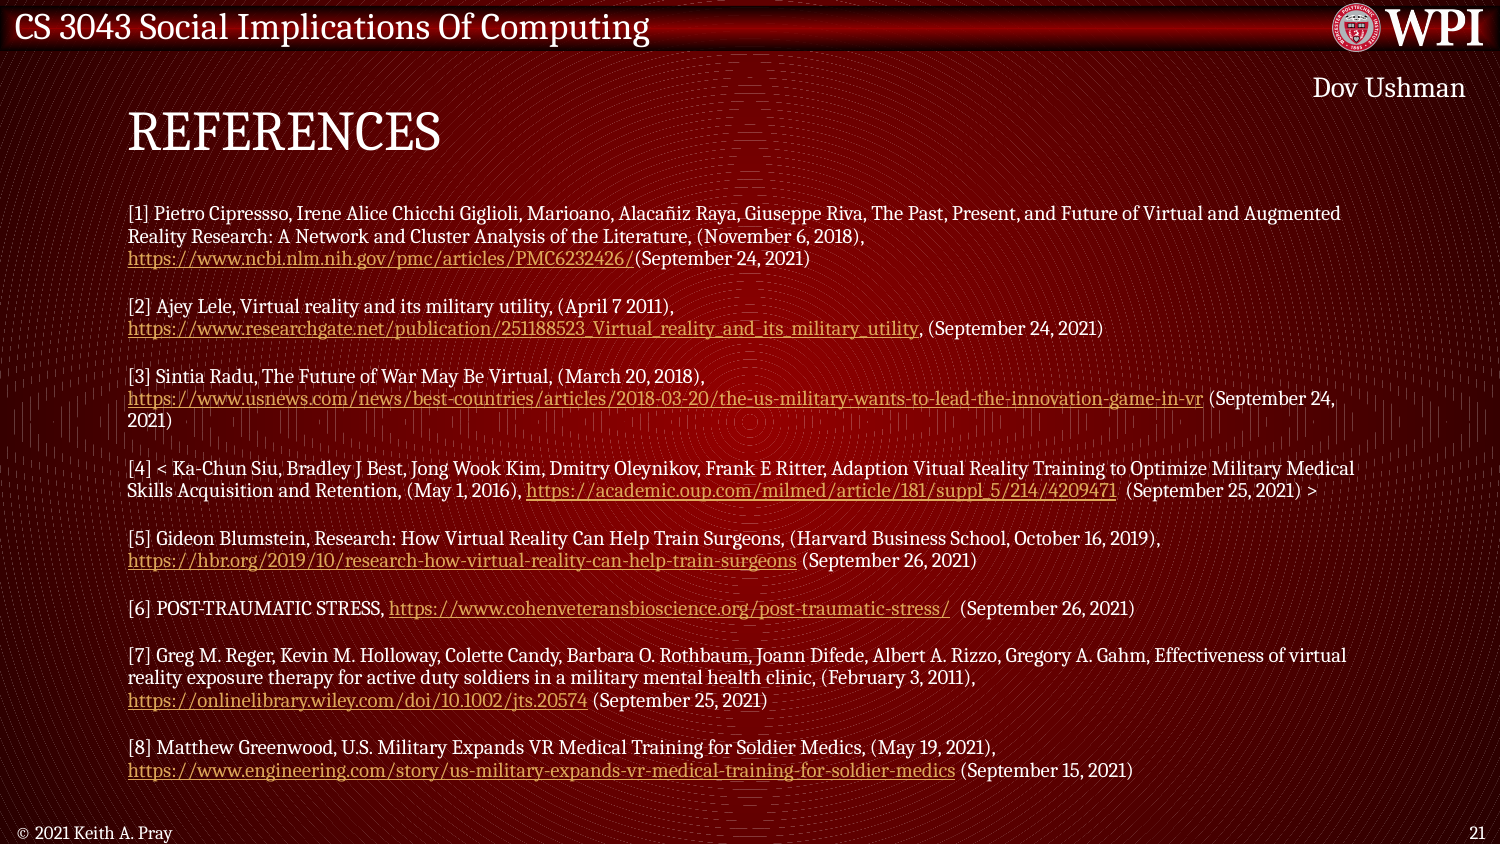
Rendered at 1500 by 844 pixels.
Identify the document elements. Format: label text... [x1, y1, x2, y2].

footer © 2021 Keith A. Pray [0, 819, 913, 844]
text_box Dov Ushman [1123, 61, 1481, 111]
list [1] Pietro Cipressso, Irene Alice Chicchi Giglioli, Marioano, Alacañiz Raya, Giuseppe Riva, The Past, Present, and Future of Virtual and Augmented Reality Research: A Network and Cluster Analysis of the Literature, (November 6, 2018), https://www.ncbi.nlm.nih.gov/pmc/articles/PMC6232426/(September 24, 2021) [2] Ajey Lele, Virtual reality and its military utility, (April 7 2011), https://www.researchgate.net/publication/251188523_Virtual_reality_and_its_military_utility, (September 24, 2021) [3] Sintia Radu, The Future of War May Be Virtual, (March 20, 2018), https://www.usnews.com/news/best-countries/articles/2018-03-20/the-us-military-wants-to-lead-the-innovation-game-in-vr (September 24, 2021) [4] < Ka-Chun Siu, Bradley J Best, Jong Wook Kim, Dmitry Oleynikov, Frank E Ritter, Adaption Vitual Reality Training to Optimize Military Medical Skills Acquisition and Retention, (May 1, 2016), https://academic.oup.com/milmed/article/181/suppl_5/214/4209471 (September 25, 2021) > [5] Gideon Blumstein, Research: How Virtual Reality Can Help Train Surgeons, (Harvard Business School, October 16, 2019), https://hbr.org/2019/10/research-how-virtual-reality-can-help-train-surgeons (September 26, 2021) [6] POST-TRAUMATIC STRESS, https://www.cohenveteransbioscience.org/post-traumatic-stress/ (September 26, 2021) [7] Greg M. Reger, Kevin M. Holloway, Colette Candy, Barbara O. Rothbaum, Joann Difede, Albert A. Rizzo, Gregory A. Gahm, Effectiveness of virtual reality exposure therapy for active duty soldiers in a military mental health clinic, (February 3, 2011), https://onlinelibrary.wiley.com/doi/10.1002/jts.20574 (September 25, 2021) [8] Matthew Greenwood, U.S. Military Expands VR Medical Training for Soldier Medics, (May 19, 2021), https://www.engineering.com/story/us-military-expands-vr-medical-training-for-soldier-medics (September 15, 2021) [112, 195, 1388, 746]
title References [112, 59, 1388, 195]
picture [1332, 3, 1483, 52]
slide_number 21 [1397, 819, 1500, 844]
